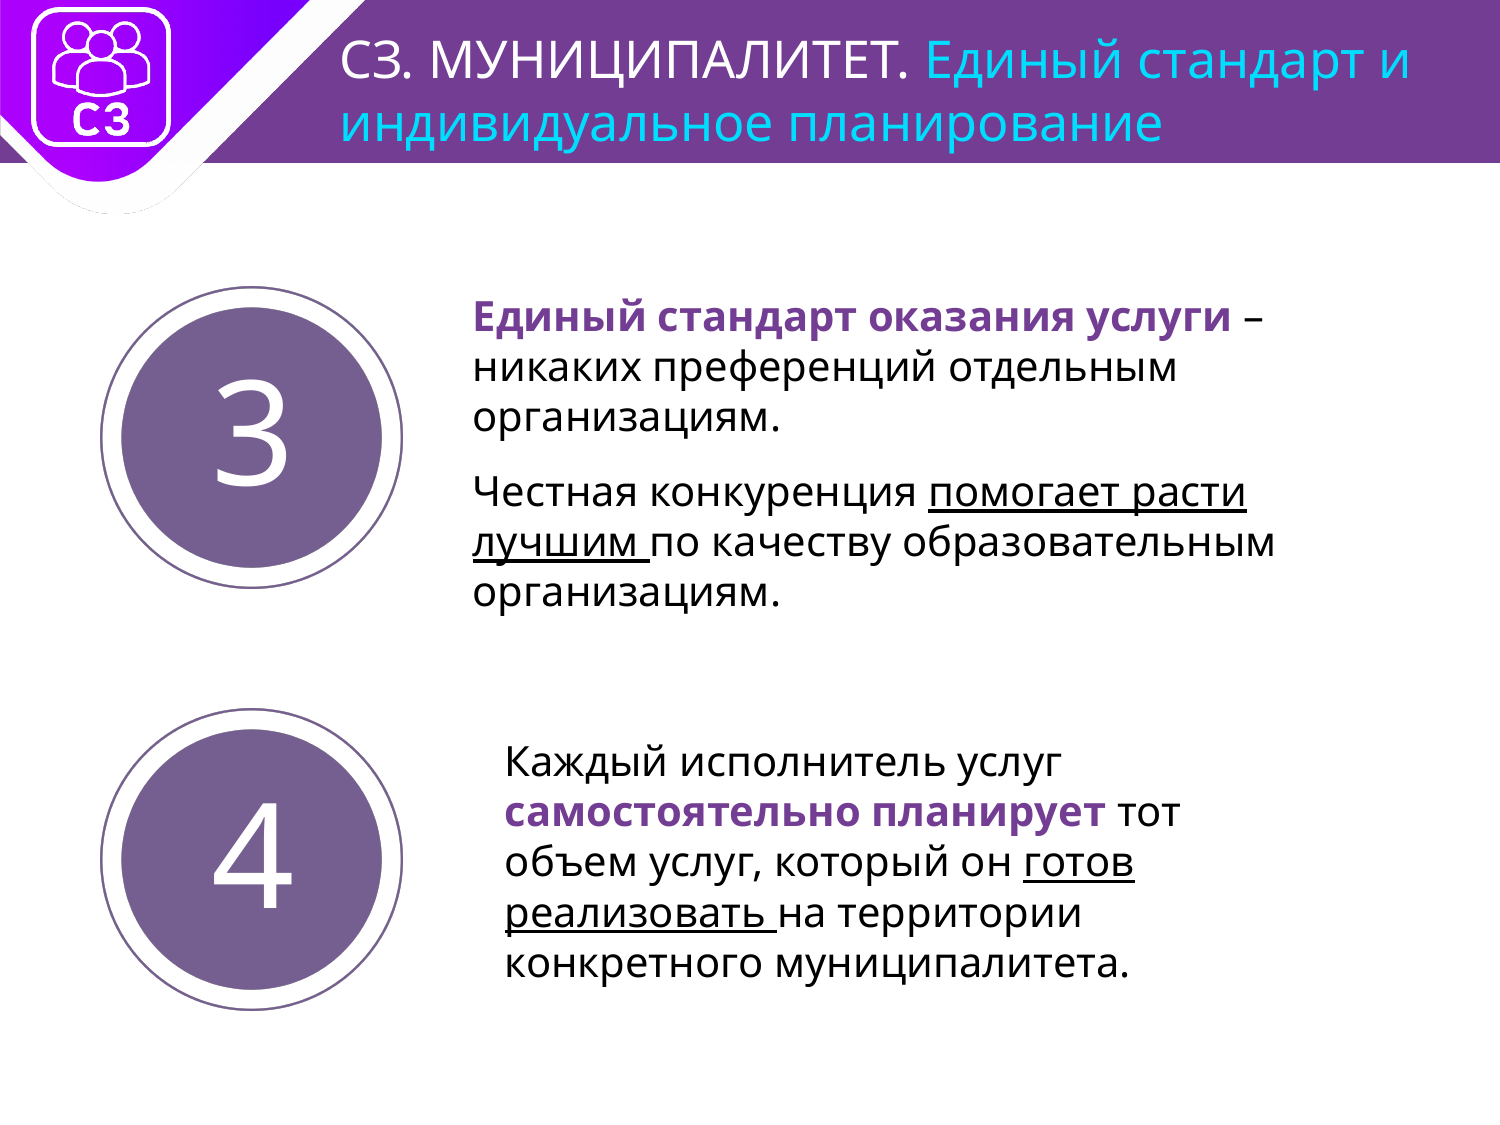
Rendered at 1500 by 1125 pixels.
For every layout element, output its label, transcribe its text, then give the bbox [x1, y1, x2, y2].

text_box СЗ. МУНИЦИПАЛИТЕТ. Единый стандарт и индивидуальное планирование [369, 19, 1477, 160]
text_box Каждый исполнитель услуг самостоятельно планирует тот объем услуг, который он готов реализовать на территории конкретного муниципалитета. [490, 727, 1304, 993]
text_box Единый стандарт оказания услуги – никаких преференций отдельным организациям. Честная конкуренция помогает расти лучшим по качеству образовательным организациям. [457, 282, 1304, 622]
picture [100, 285, 403, 589]
text_box [366, 0, 1500, 165]
picture [0, 0, 366, 215]
picture [100, 708, 403, 1011]
